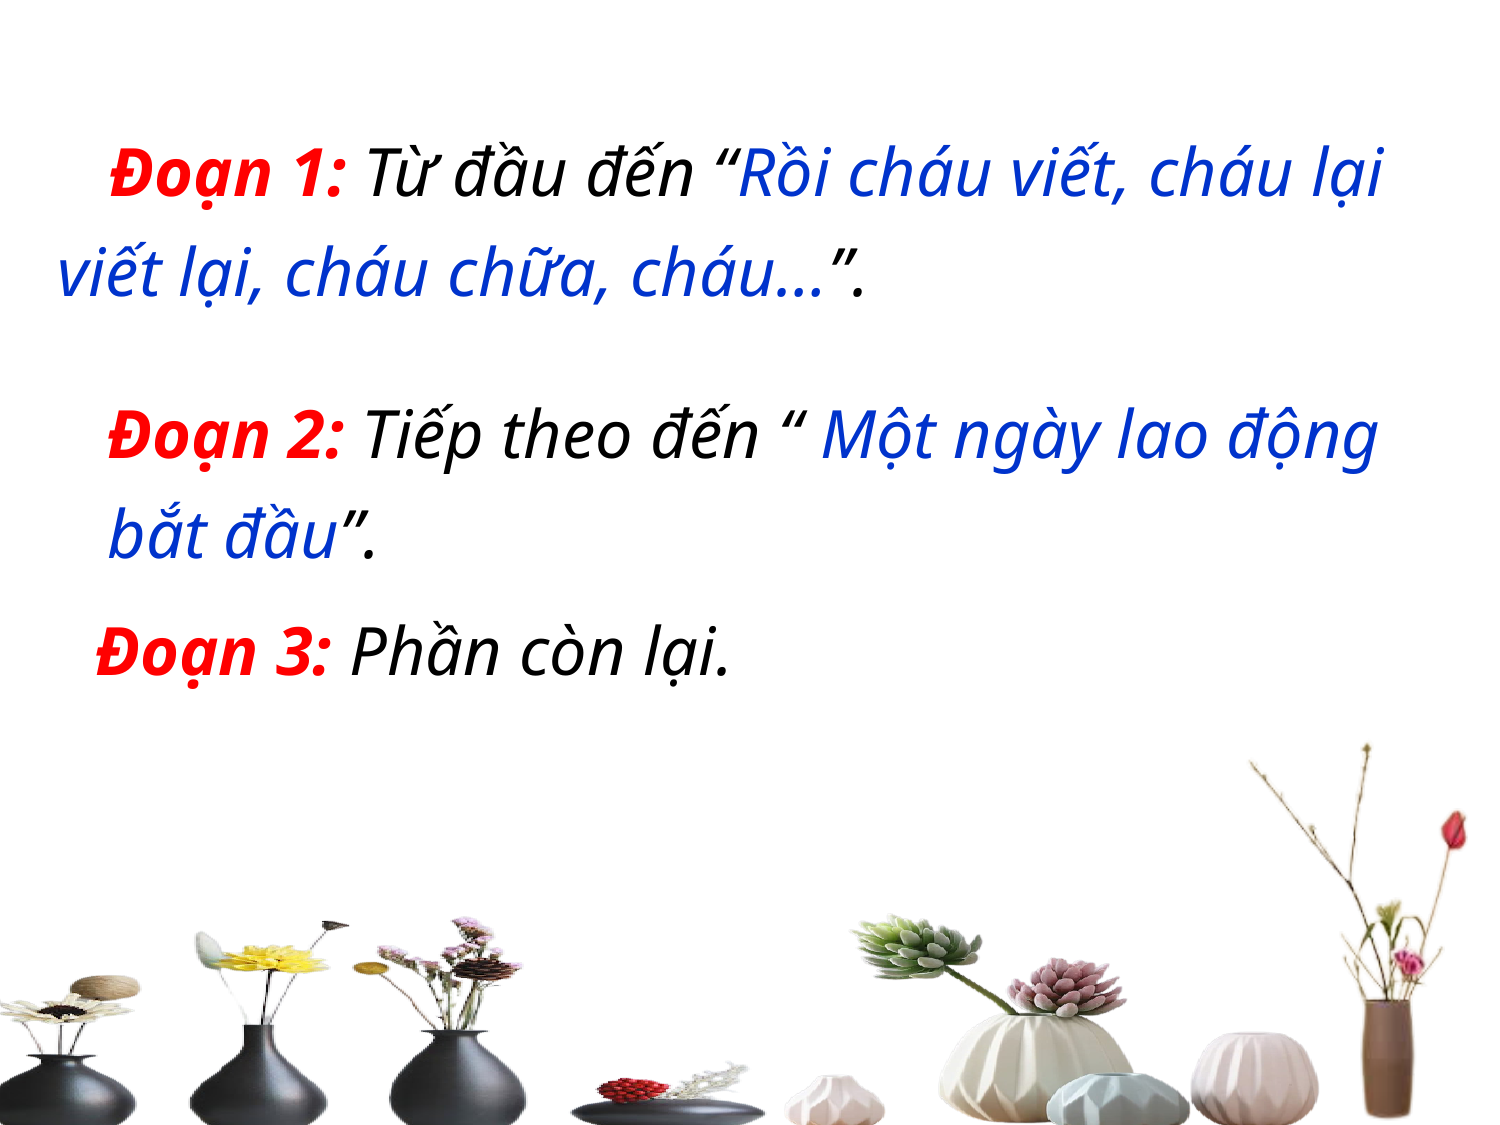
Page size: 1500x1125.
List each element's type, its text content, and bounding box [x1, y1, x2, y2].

text_box Đoạn 3: Phần còn lại. [74, 578, 1025, 699]
text_box Đoạn 2: Tiếp theo đến “ Một ngày lao động bắt đầu”. [87, 362, 1413, 583]
picture [0, 737, 1500, 1125]
text_box Đoạn 1: Từ đầu đến “Rồi cháu viết, cháu lại viết lại, cháu chữa, cháu…”. [37, 99, 1463, 320]
